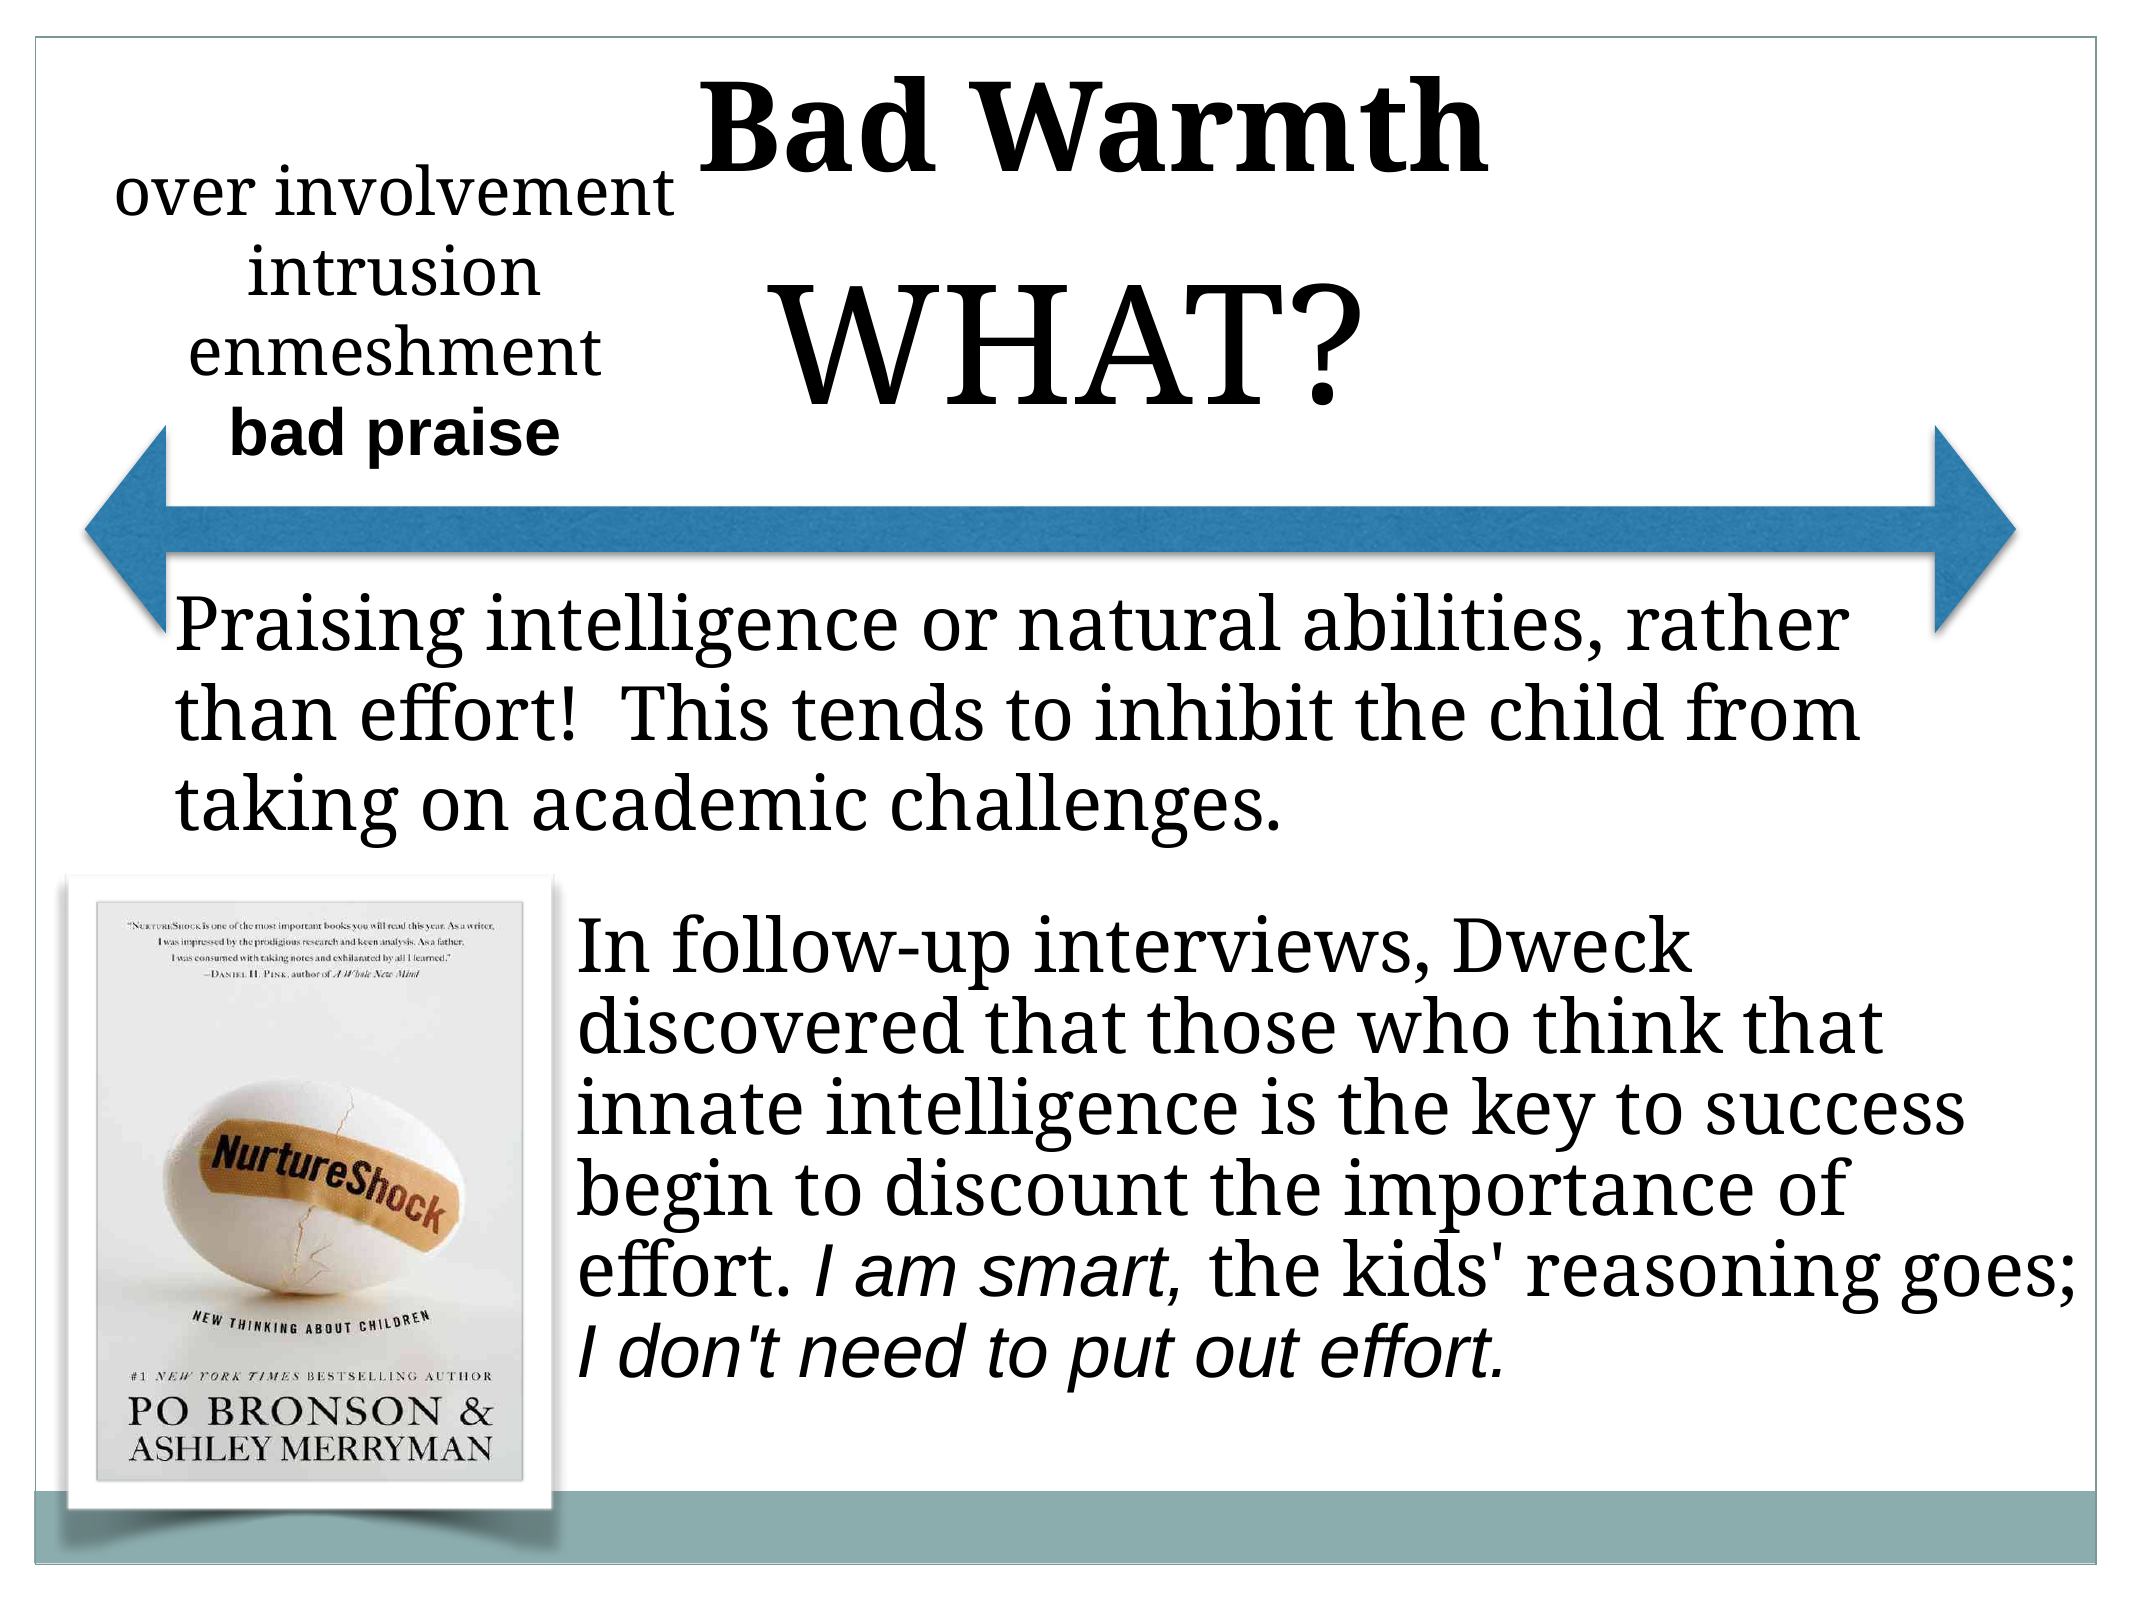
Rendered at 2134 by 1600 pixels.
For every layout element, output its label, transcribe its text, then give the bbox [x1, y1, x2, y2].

text_box Praising intelligence or natural abilities, rather than effort! This tends to inhibit the child from taking on academic challenges. [166, 567, 1980, 854]
text_box Bad Warmth [688, 38, 1502, 205]
text_box [84, 424, 2017, 634]
text_box over involvement intrusion enmeshment bad praise [104, 140, 686, 478]
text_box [53, 874, 567, 1563]
text_box WHAT? [740, 229, 1393, 446]
text_box In follow-up interviews, Dweck discovered that those who think that innate intelligence is the key to success begin to discount the importance of effort. I am smart, the kids' reasoning goes; I don't need to put out effort. [574, 899, 2092, 1402]
